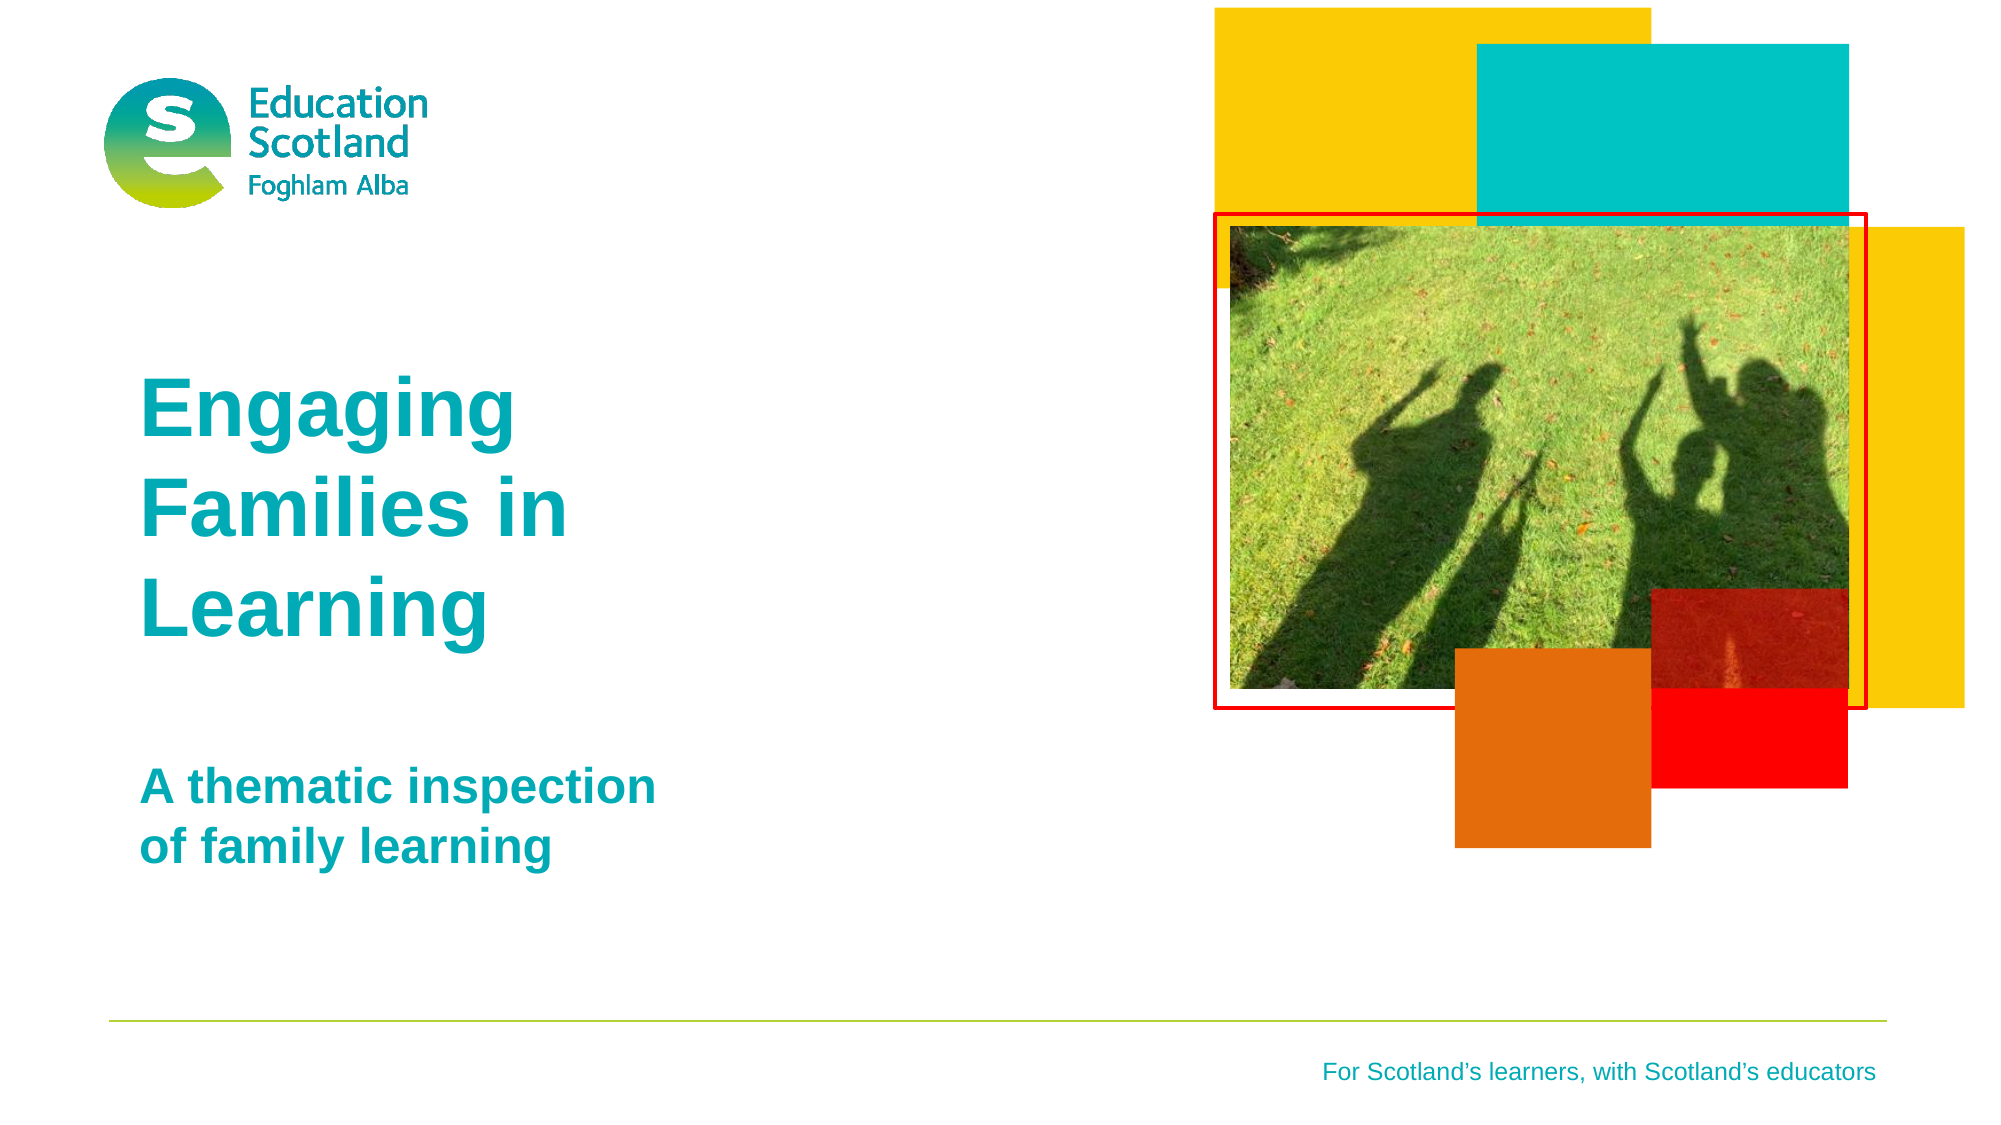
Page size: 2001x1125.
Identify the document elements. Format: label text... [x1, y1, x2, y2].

text_box [1475, 42, 1851, 212]
text_box [1868, 225, 1967, 710]
text_box Engaging Families in Learning A thematic inspection of family learning [124, 345, 710, 583]
picture [104, 78, 427, 208]
text_box [1649, 696, 1850, 790]
picture [1229, 226, 1850, 689]
text_box [1213, 6, 1654, 212]
text_box [1453, 697, 1653, 850]
text_box [1213, 212, 1868, 710]
